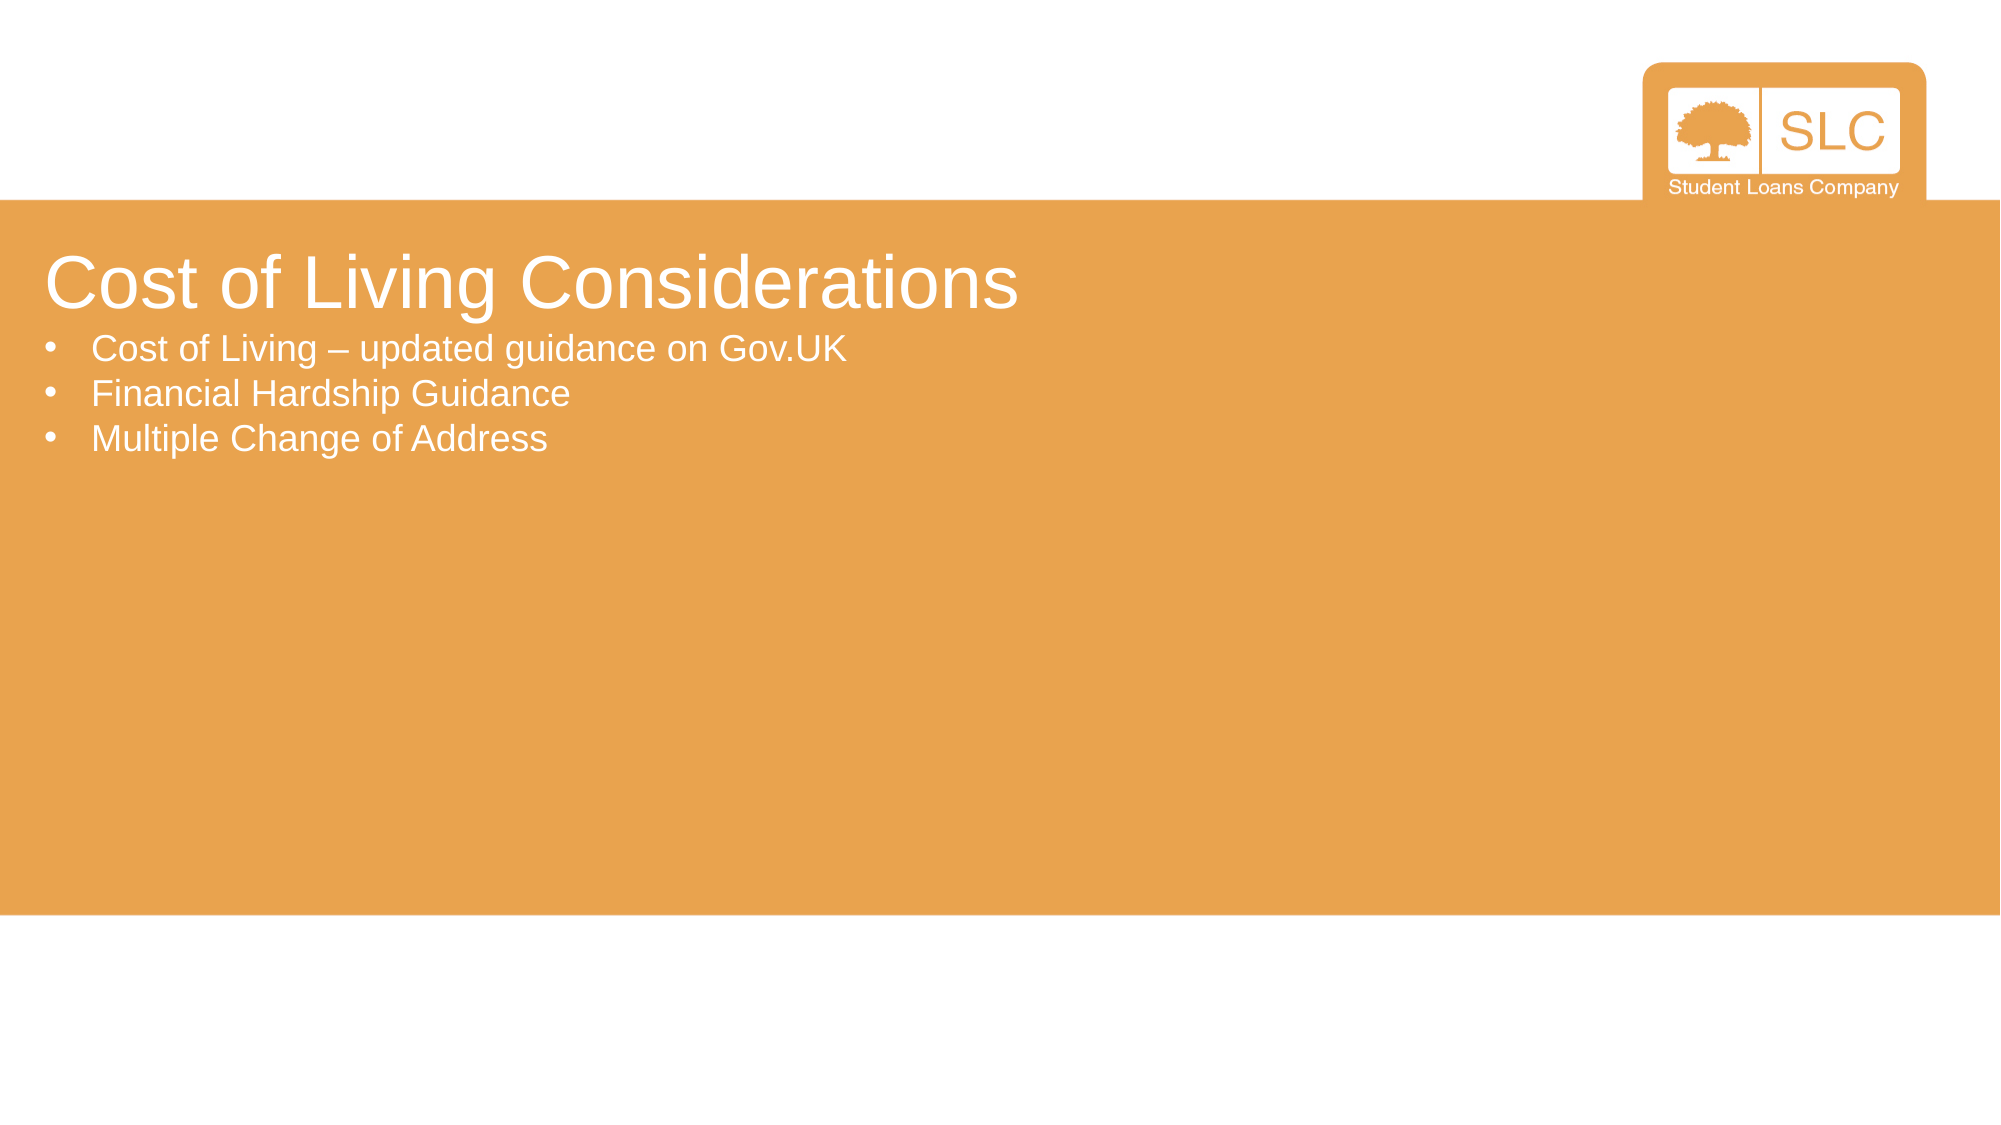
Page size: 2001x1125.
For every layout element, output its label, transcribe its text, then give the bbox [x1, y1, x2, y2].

picture [0, 0, 2000, 1125]
text_box Cost of Living Considerations Cost of Living – updated guidance on Gov.UK Financial Hardship Guidance Multiple Change of Address [29, 226, 1899, 467]
